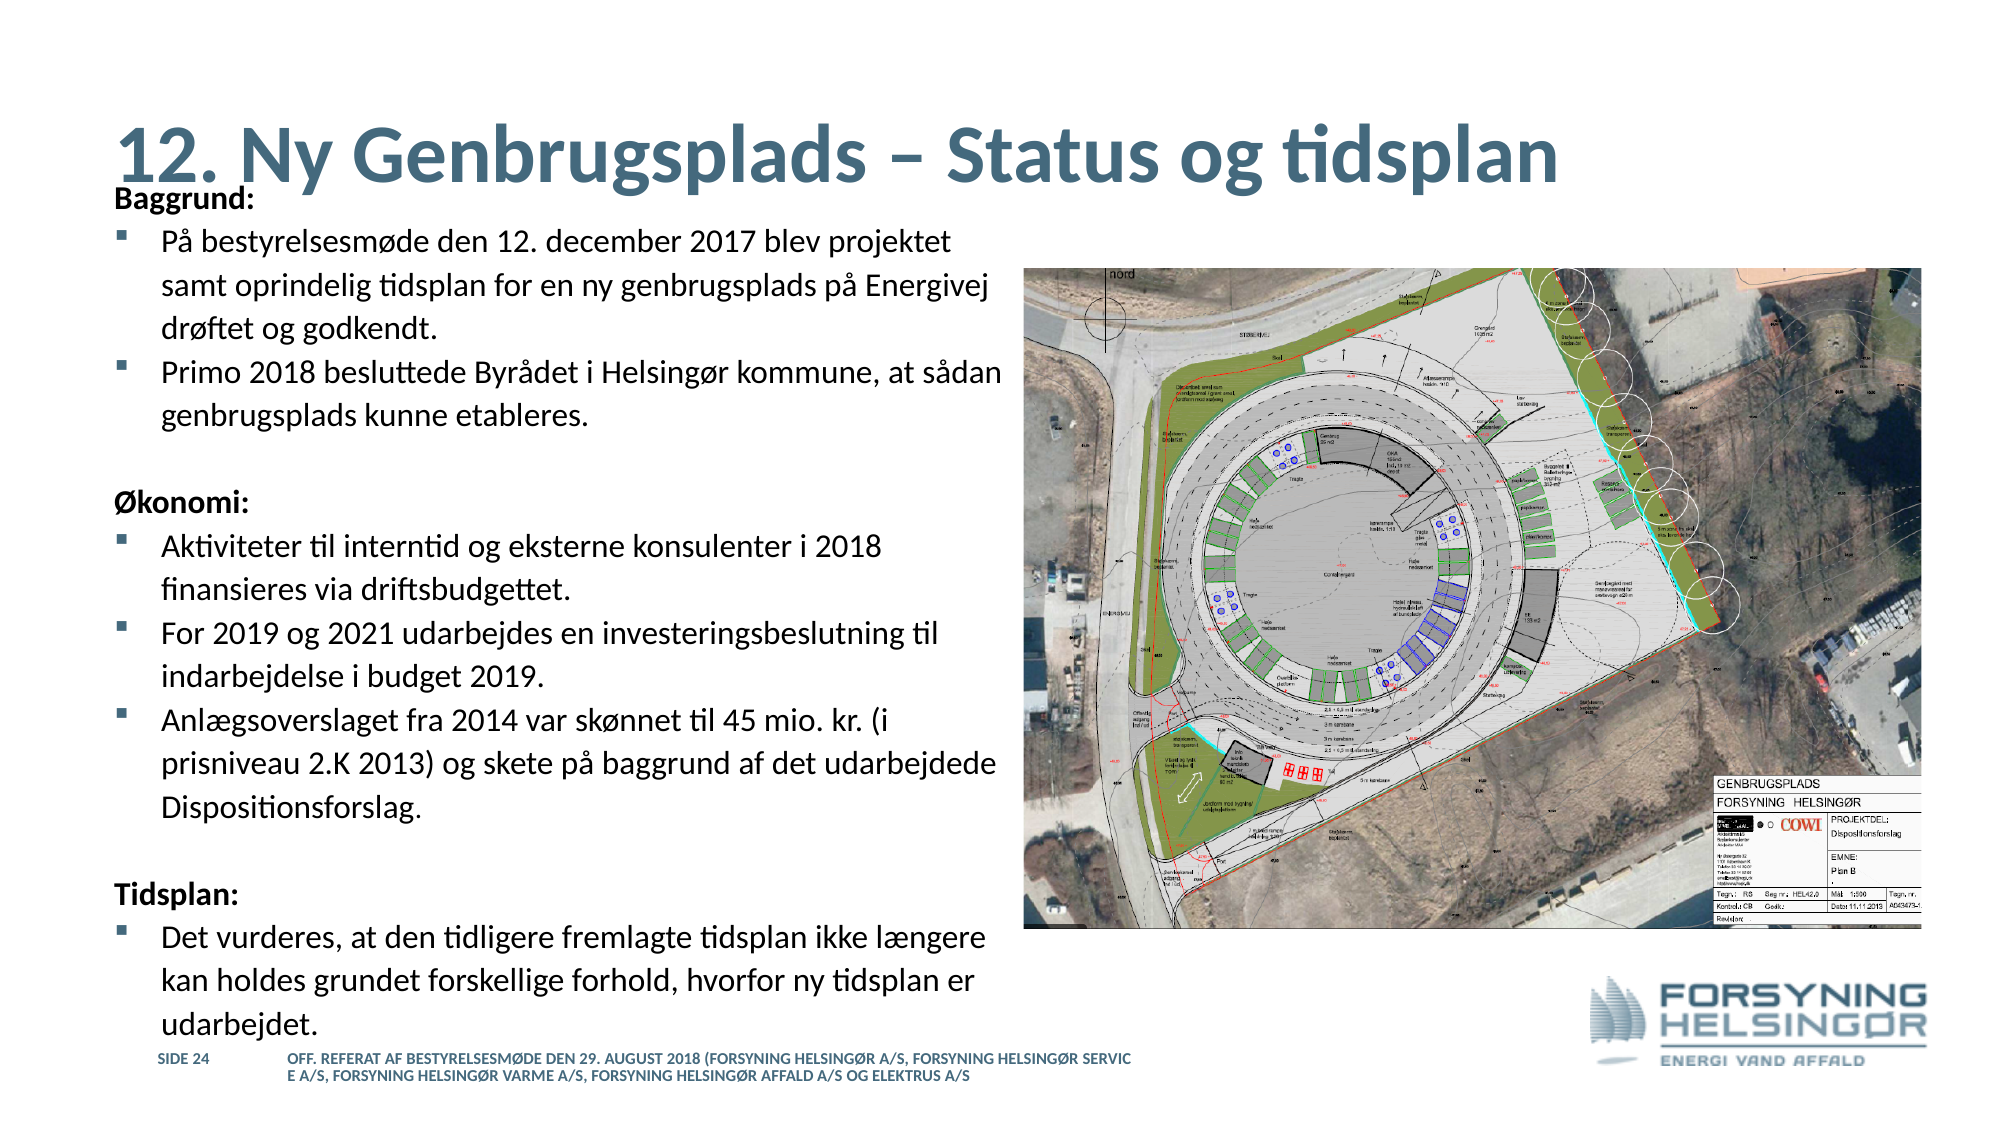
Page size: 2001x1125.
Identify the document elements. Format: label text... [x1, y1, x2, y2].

title 12. Ny Genbrugsplads – Status og tidsplan [114, 30, 1843, 268]
picture [1023, 267, 1922, 929]
footer Off. referat af bestyrelsesmøde den 29. august 2018 (Forsyning Helsingør A/S, Forsyning Helsingør Service A/S, Forsyning Helsingør Varme A/S, Forsyning Helsingør Affald A/S og Elektrus A/S [287, 1039, 1138, 1068]
list Baggrund: På bestyrelsesmøde den 12. december 2017 blev projektet samt oprindelig tidsplan for en ny genbrugsplads på Energivej drøftet og godkendt. Primo 2018 besluttede Byrådet i Helsingør kommune, at sådan genbrugsplads kunne etableres. Økonomi: Aktiviteter til interntid og eksterne konsulenter i 2018 finansieres via driftsbudgettet. For 2019 og 2021 udarbejdes en investeringsbeslutning til indarbejdelse i budget 2019. Anlægsoverslaget fra 2014 var skønnet til 45 mio. kr. (i prisniveau 2.K 2013) og skete på baggrund af det udarbejdede Dispositionsforslag. Tidsplan: Det vurderes, at den tidligere fremlagte tidsplan ikke længere kan holdes grundet forskellige forhold, hvorfor ny tidsplan er udarbejdet. [114, 172, 1012, 1094]
picture [1590, 976, 1929, 1066]
slide_number Side 24 [157, 1039, 260, 1068]
